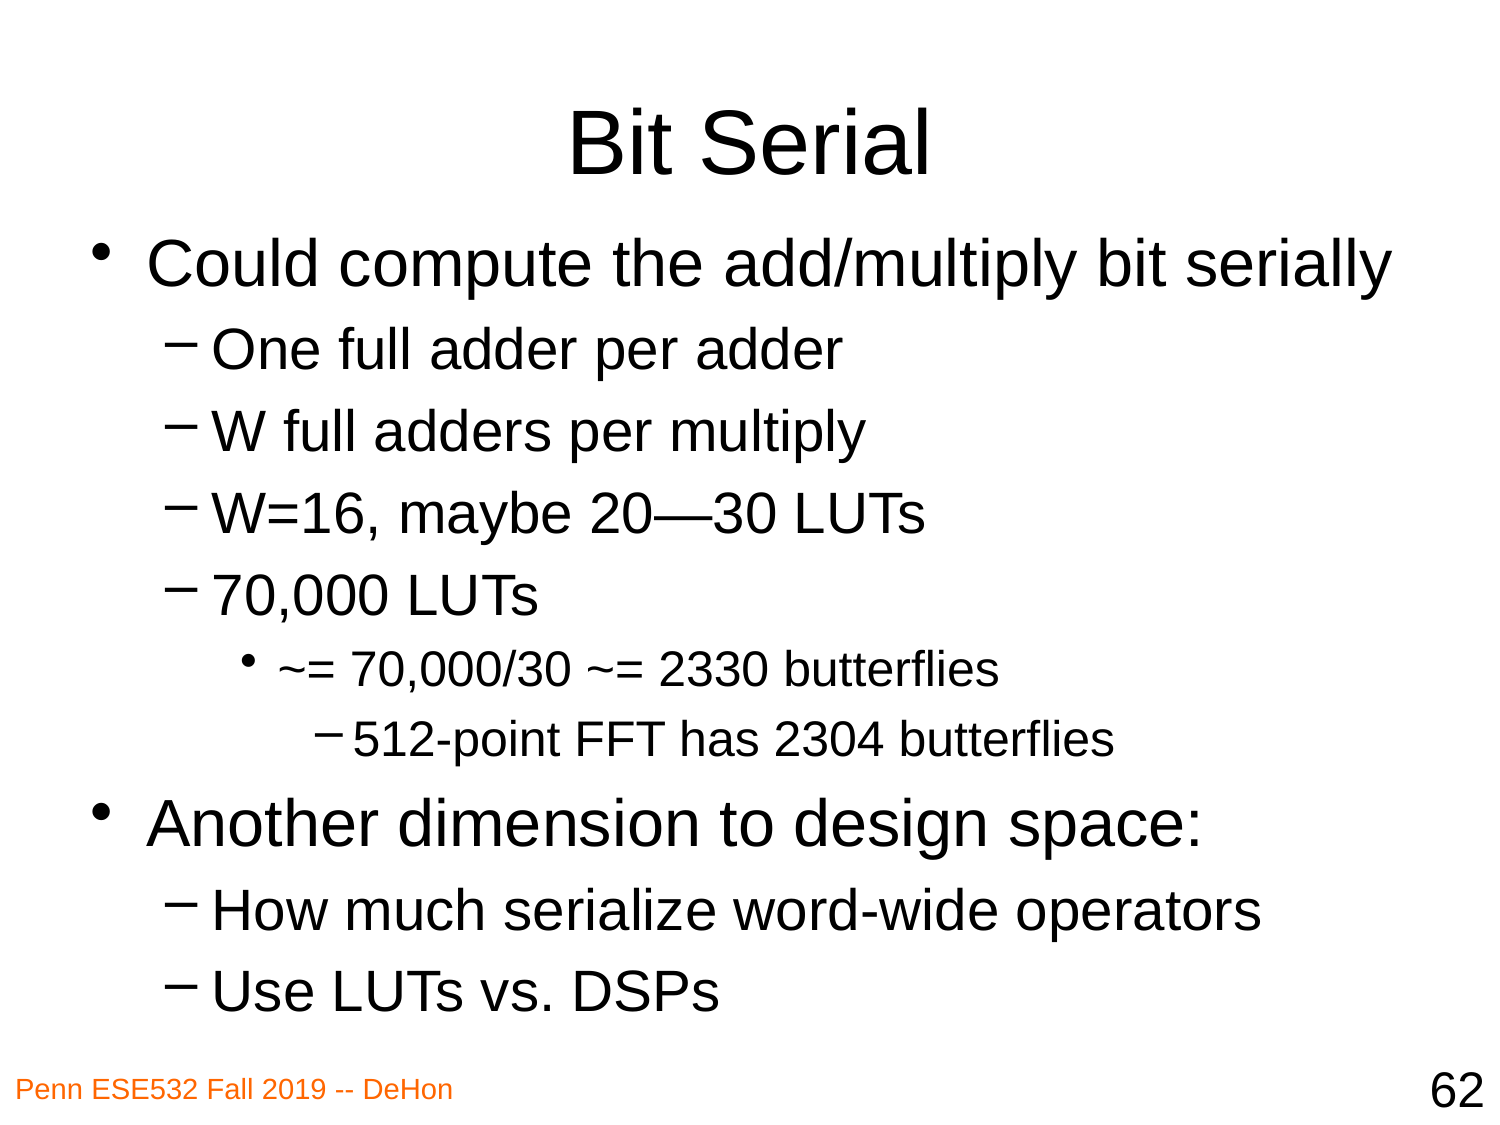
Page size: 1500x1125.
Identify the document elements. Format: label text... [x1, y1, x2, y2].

slide_number 62 [1187, 1049, 1500, 1125]
slide_number Penn ESE532 Fall 2019 -- DeHon [0, 1062, 576, 1125]
title Bit Serial [112, 43, 1388, 212]
list Could compute the add/multiply bit serially One full adder per adder W full adders per multiply W=16, maybe 20—30 LUTs 70,000 LUTs ~= 70,000/30 ~= 2330 butterflies 512-point FFT has 2304 butterflies Another dimension to design space: How much serialize word-wide operators Use LUTs vs. DSPs [74, 212, 1426, 976]
